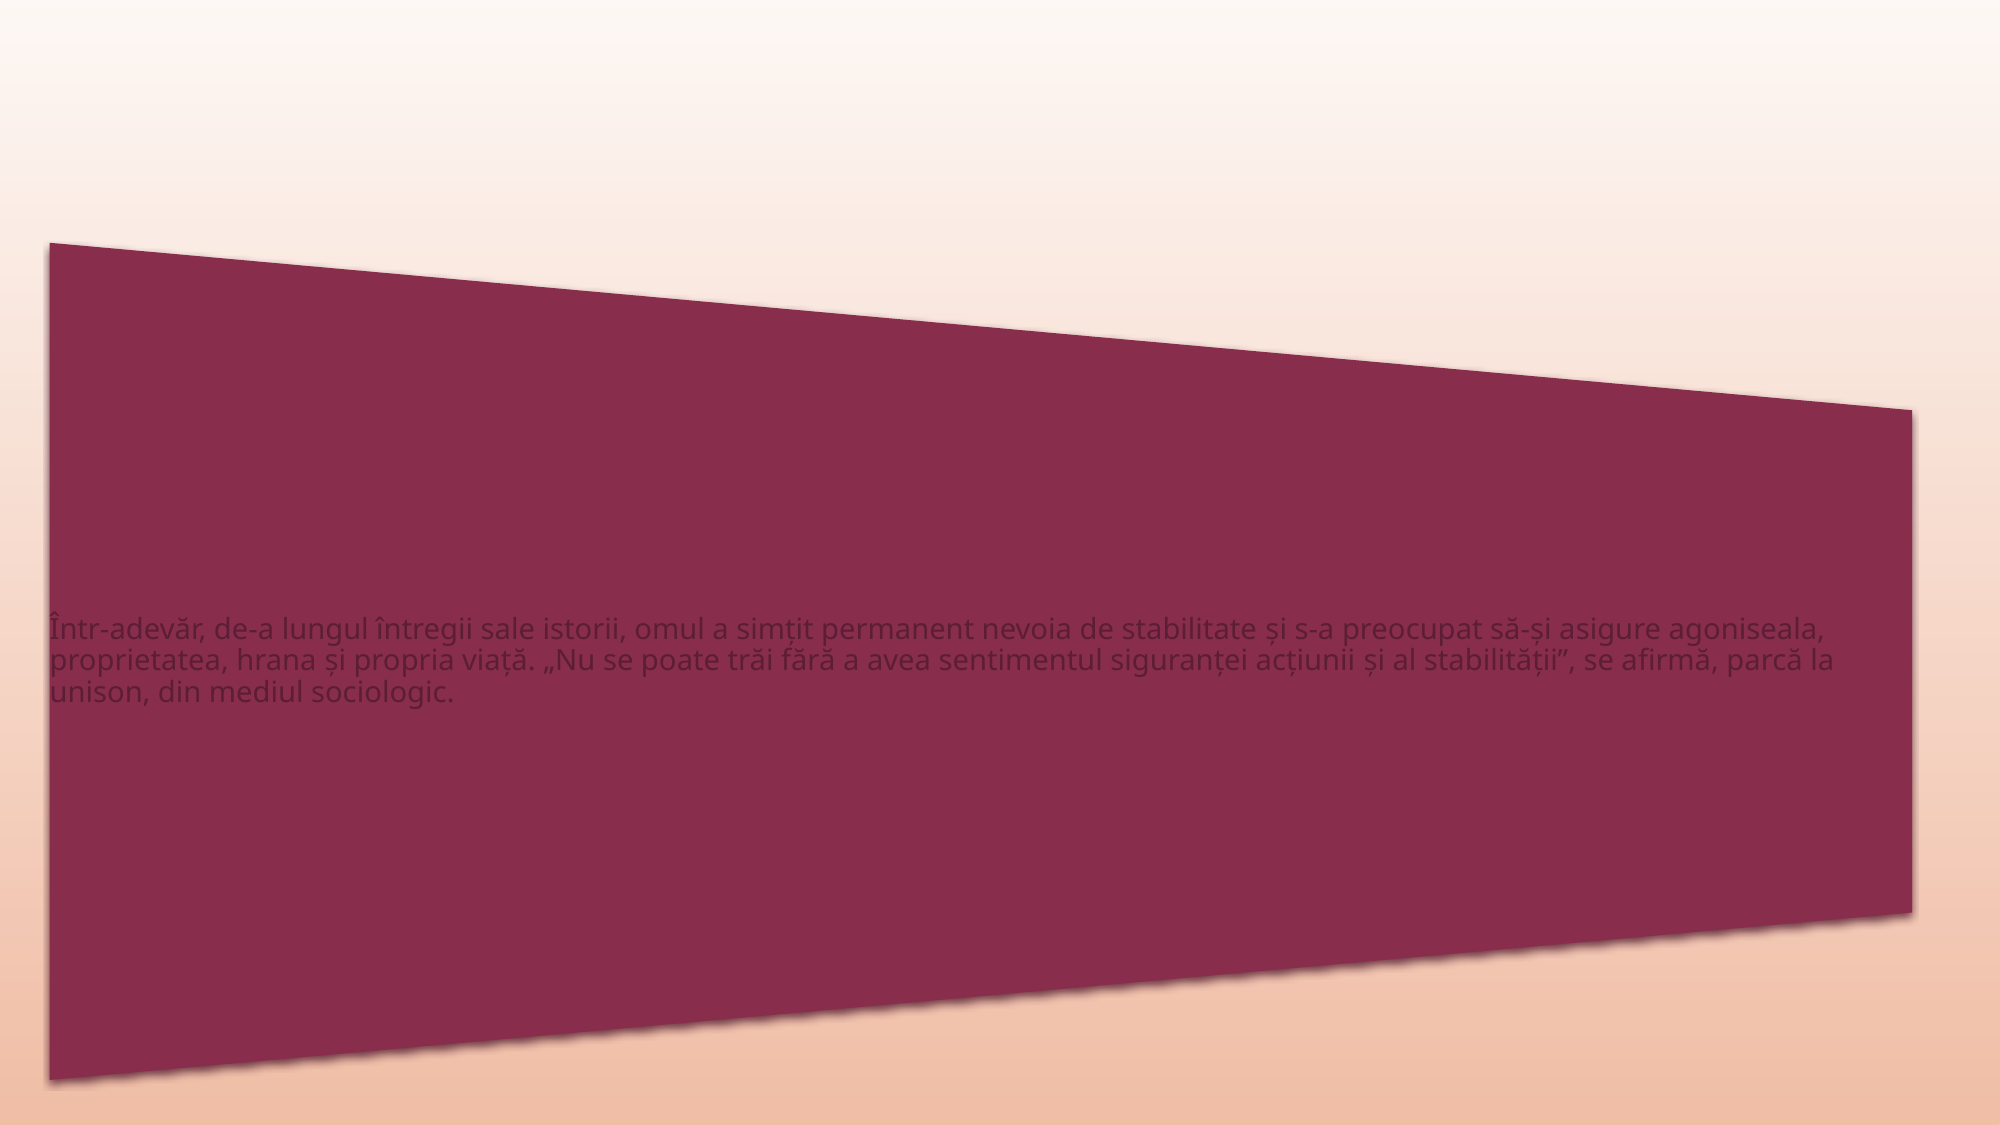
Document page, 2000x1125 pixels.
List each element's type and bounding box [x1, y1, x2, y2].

text_box [49, 242, 1913, 1081]
